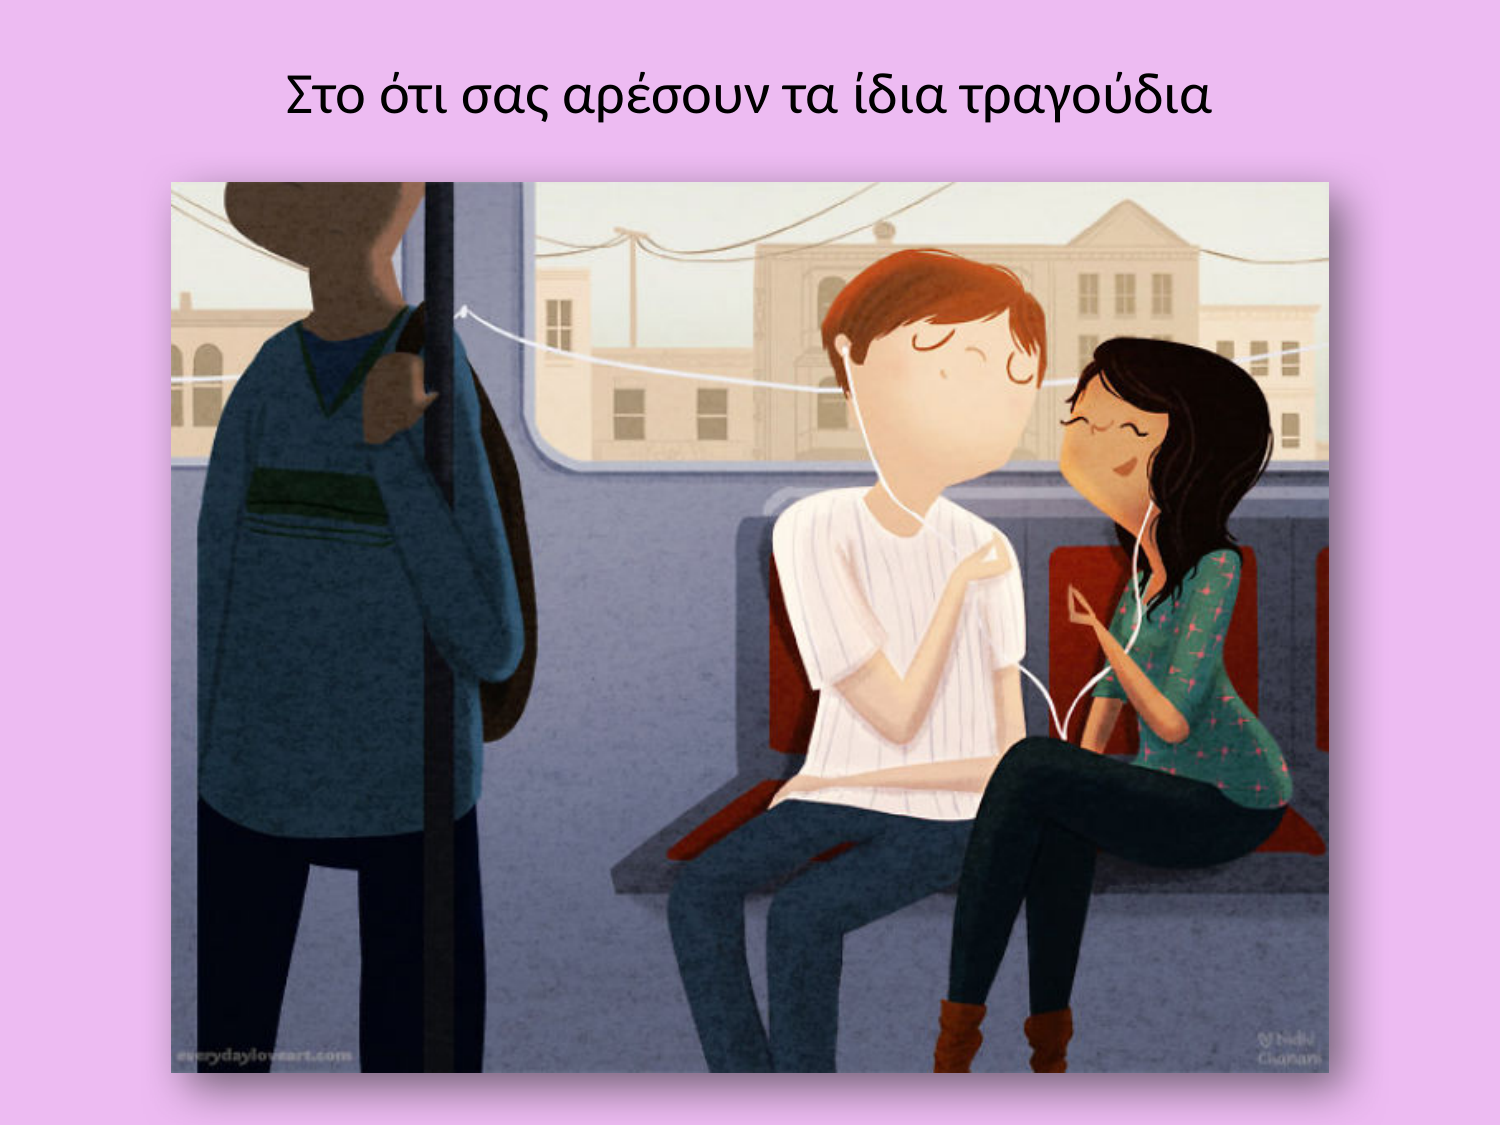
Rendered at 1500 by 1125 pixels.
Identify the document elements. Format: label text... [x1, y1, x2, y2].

picture [170, 182, 1329, 1073]
title Στο ότι σας αρέσουν τα ίδια τραγούδια [75, 19, 1425, 161]
